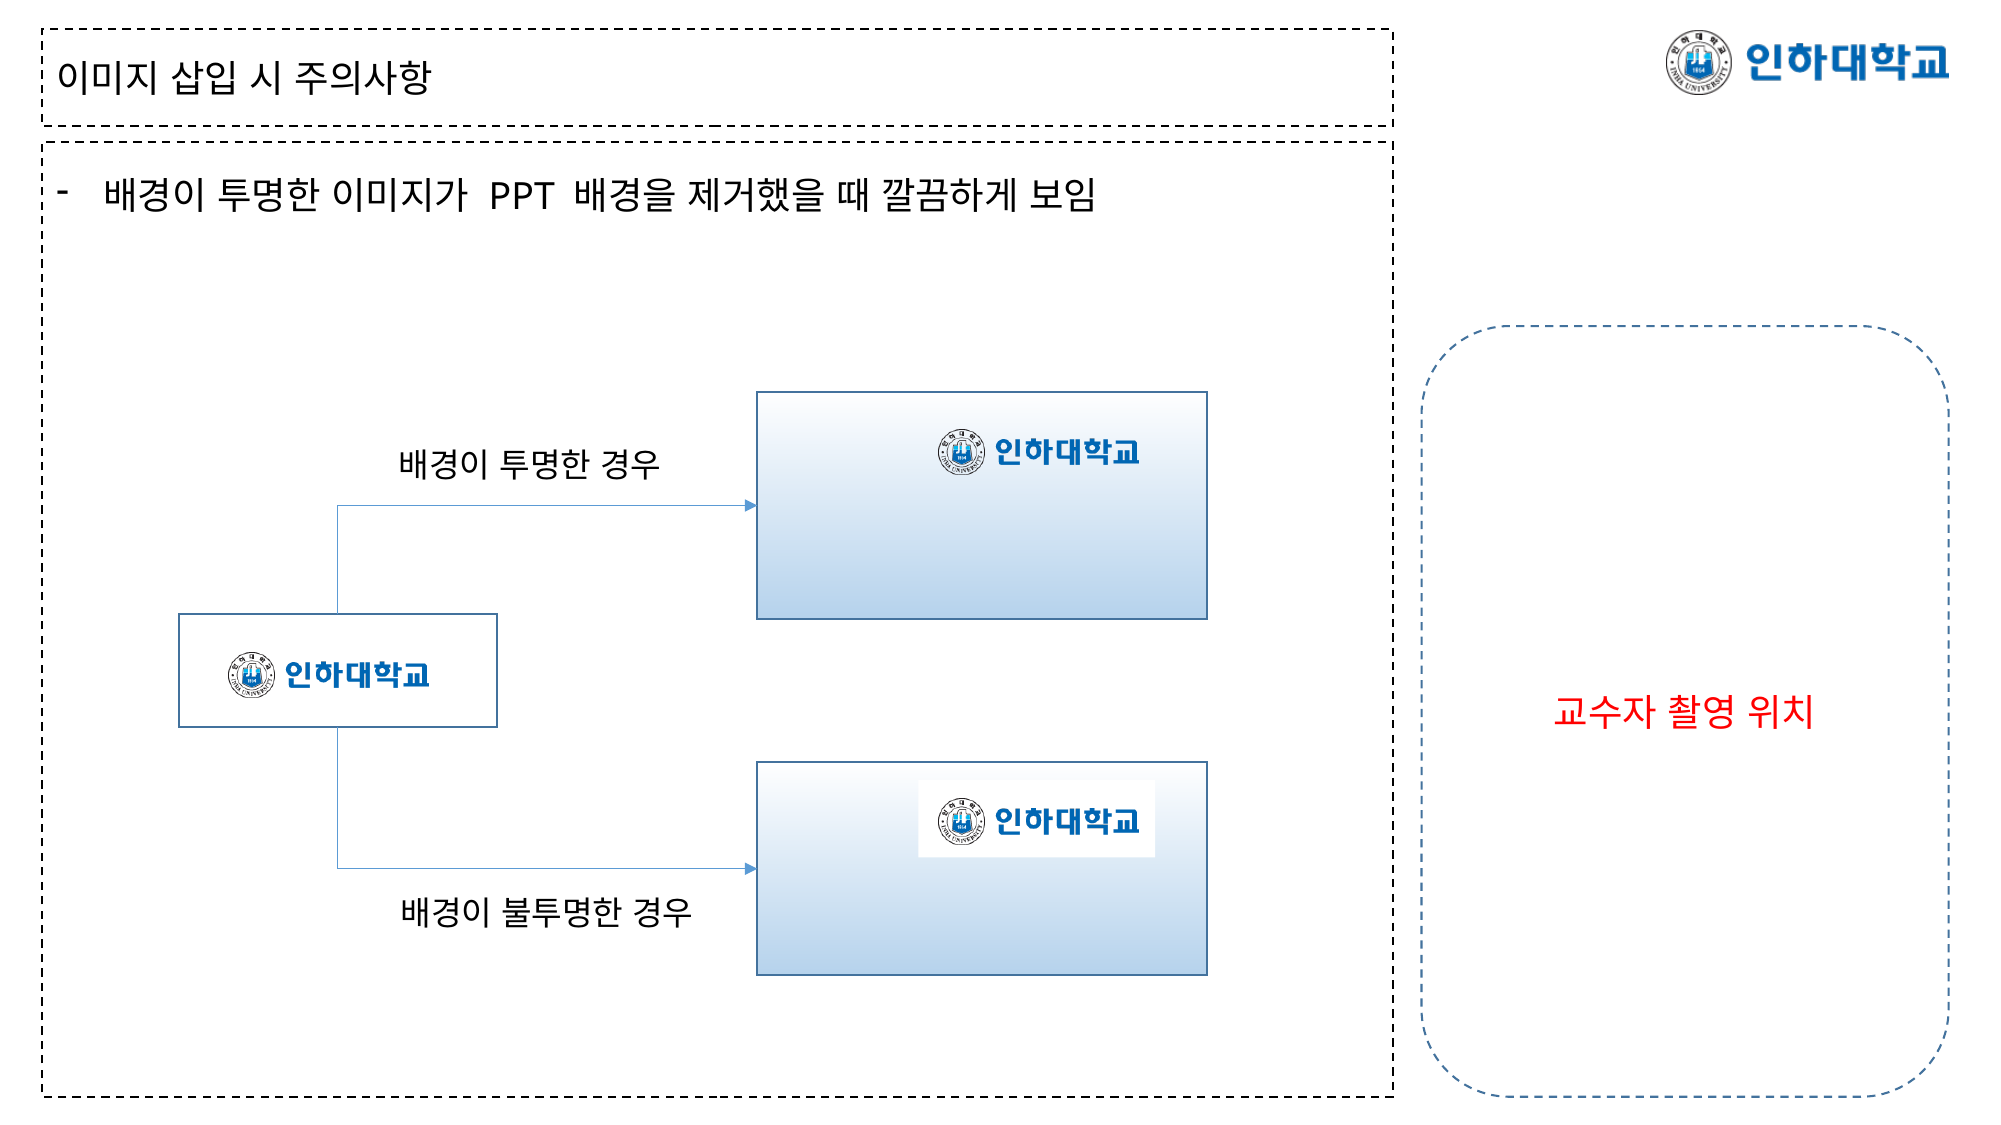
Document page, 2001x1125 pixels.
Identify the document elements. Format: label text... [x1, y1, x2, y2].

text_box 배경이 불투명한 경우 [619, 884, 709, 940]
text_box 이미지 삽입 시 주의사항 [41, 28, 1394, 127]
text_box 배경이 불투명한 경우 [385, 884, 476, 940]
text_box 배경이 투명한 경우 [602, 436, 677, 492]
text_box 배경이 투명한 경우 [384, 436, 493, 492]
text_box [756, 761, 1208, 976]
text_box 배경이 투명한 이미지가 PPT 배경을 제거했을 때 깔끔하게 보임 [41, 141, 1394, 1098]
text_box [208, 633, 446, 712]
text_box 교수자 촬영 위치 [1420, 325, 1950, 1098]
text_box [476, 588, 619, 1008]
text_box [918, 779, 1156, 858]
picture [938, 428, 1139, 475]
text_box [756, 391, 1208, 620]
picture [1665, 29, 1949, 95]
text_box [178, 613, 476, 728]
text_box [493, 349, 602, 588]
